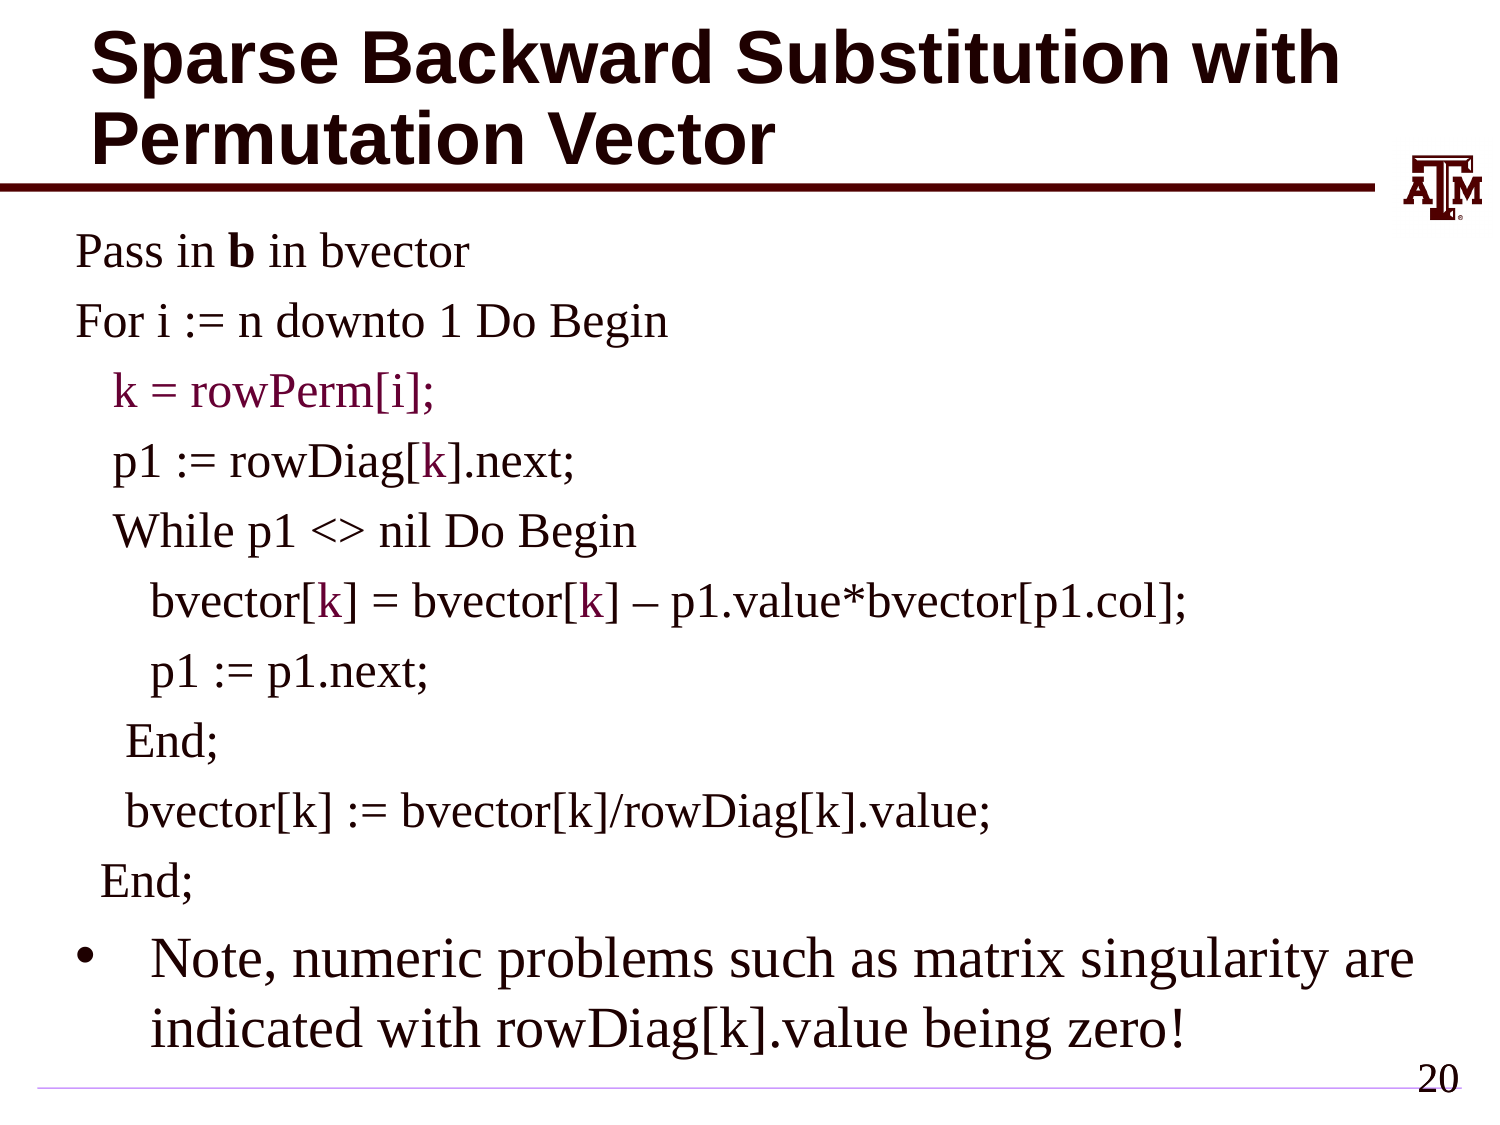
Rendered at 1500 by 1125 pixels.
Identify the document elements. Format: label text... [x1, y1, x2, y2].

title Sparse Backward Substitution with Permutation Vector [74, 12, 1388, 188]
list Pass in b in bvector For i := n downto 1 Do Begin k = rowPerm[i]; p1 := rowDiag[k].next; While p1 <> nil Do Begin bvector[k] = bvector[k] – p1.value*bvector[p1.col]; p1 := p1.next; End; bvector[k] := bvector[k]/rowDiag[k].value; End; Note, numeric problems such as matrix singularity are indicated with rowDiag[k].value being zero! [59, 209, 1438, 823]
picture [1392, 137, 1493, 238]
text_box 19 [1162, 1037, 1475, 1113]
